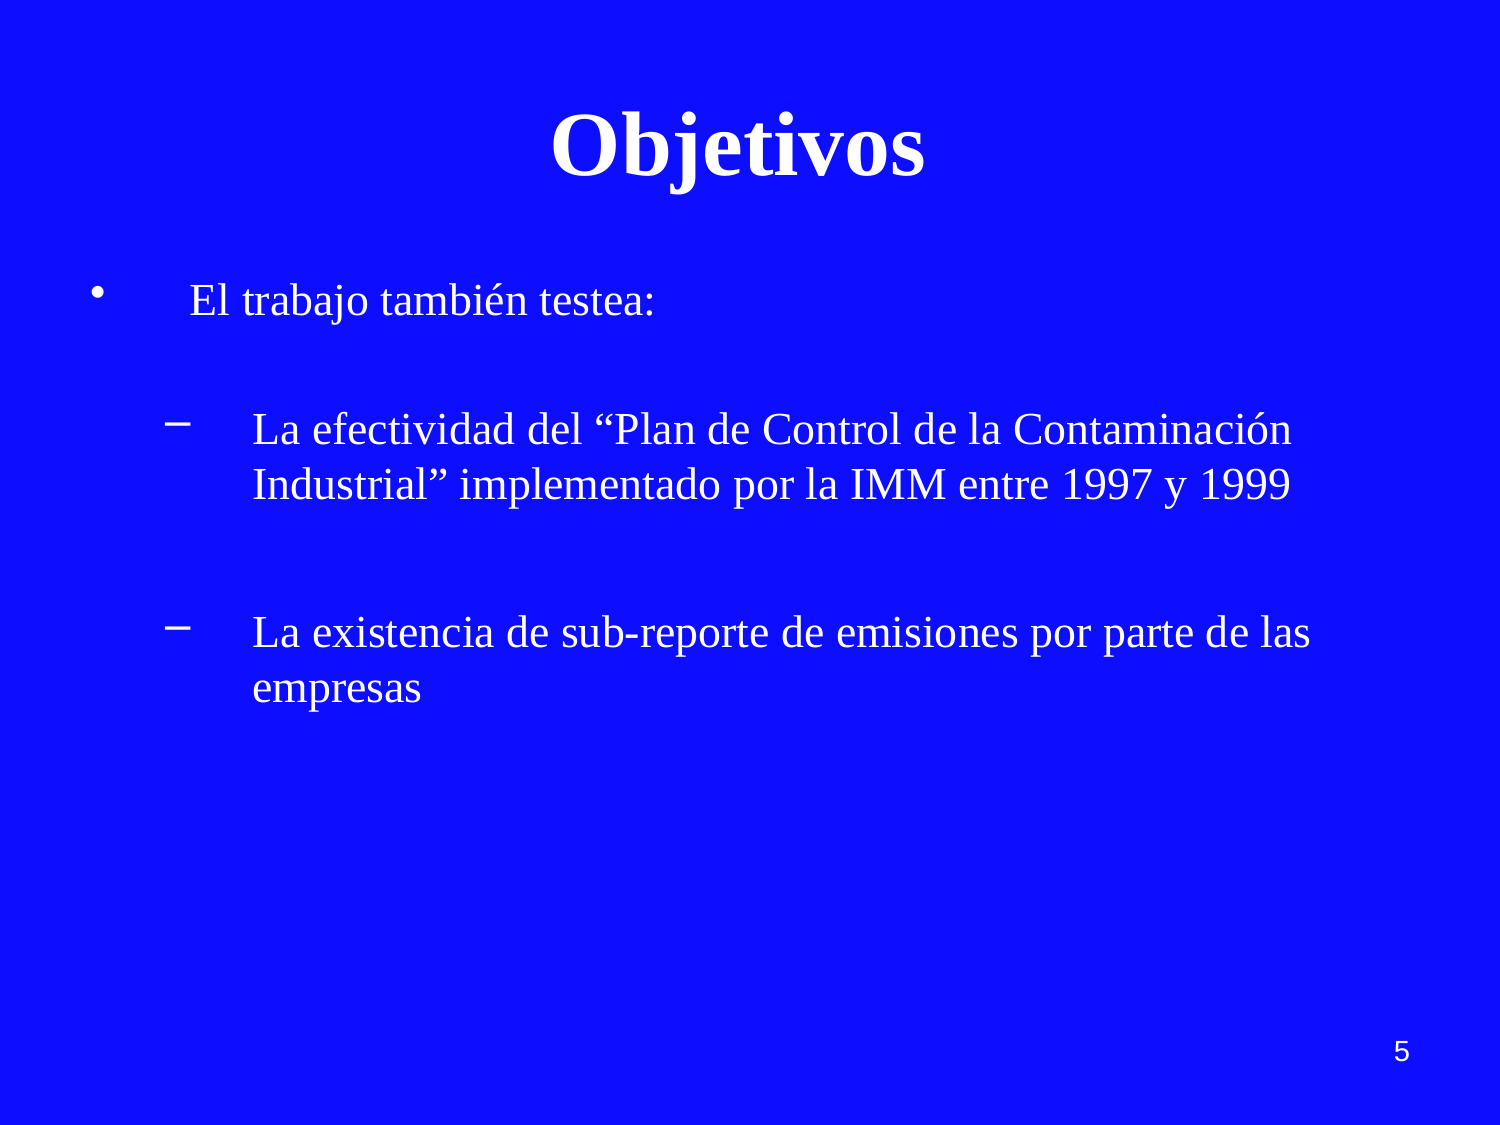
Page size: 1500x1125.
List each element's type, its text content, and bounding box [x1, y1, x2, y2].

list El trabajo también testea: La efectividad del “Plan de Control de la Contaminación Industrial” implementado por la IMM entre 1997 y 1999 La existencia de sub-reporte de emisiones por parte de las empresas [74, 262, 1426, 1006]
title Objetivos [74, 44, 1426, 233]
slide_number 5 [1074, 1024, 1426, 1103]
